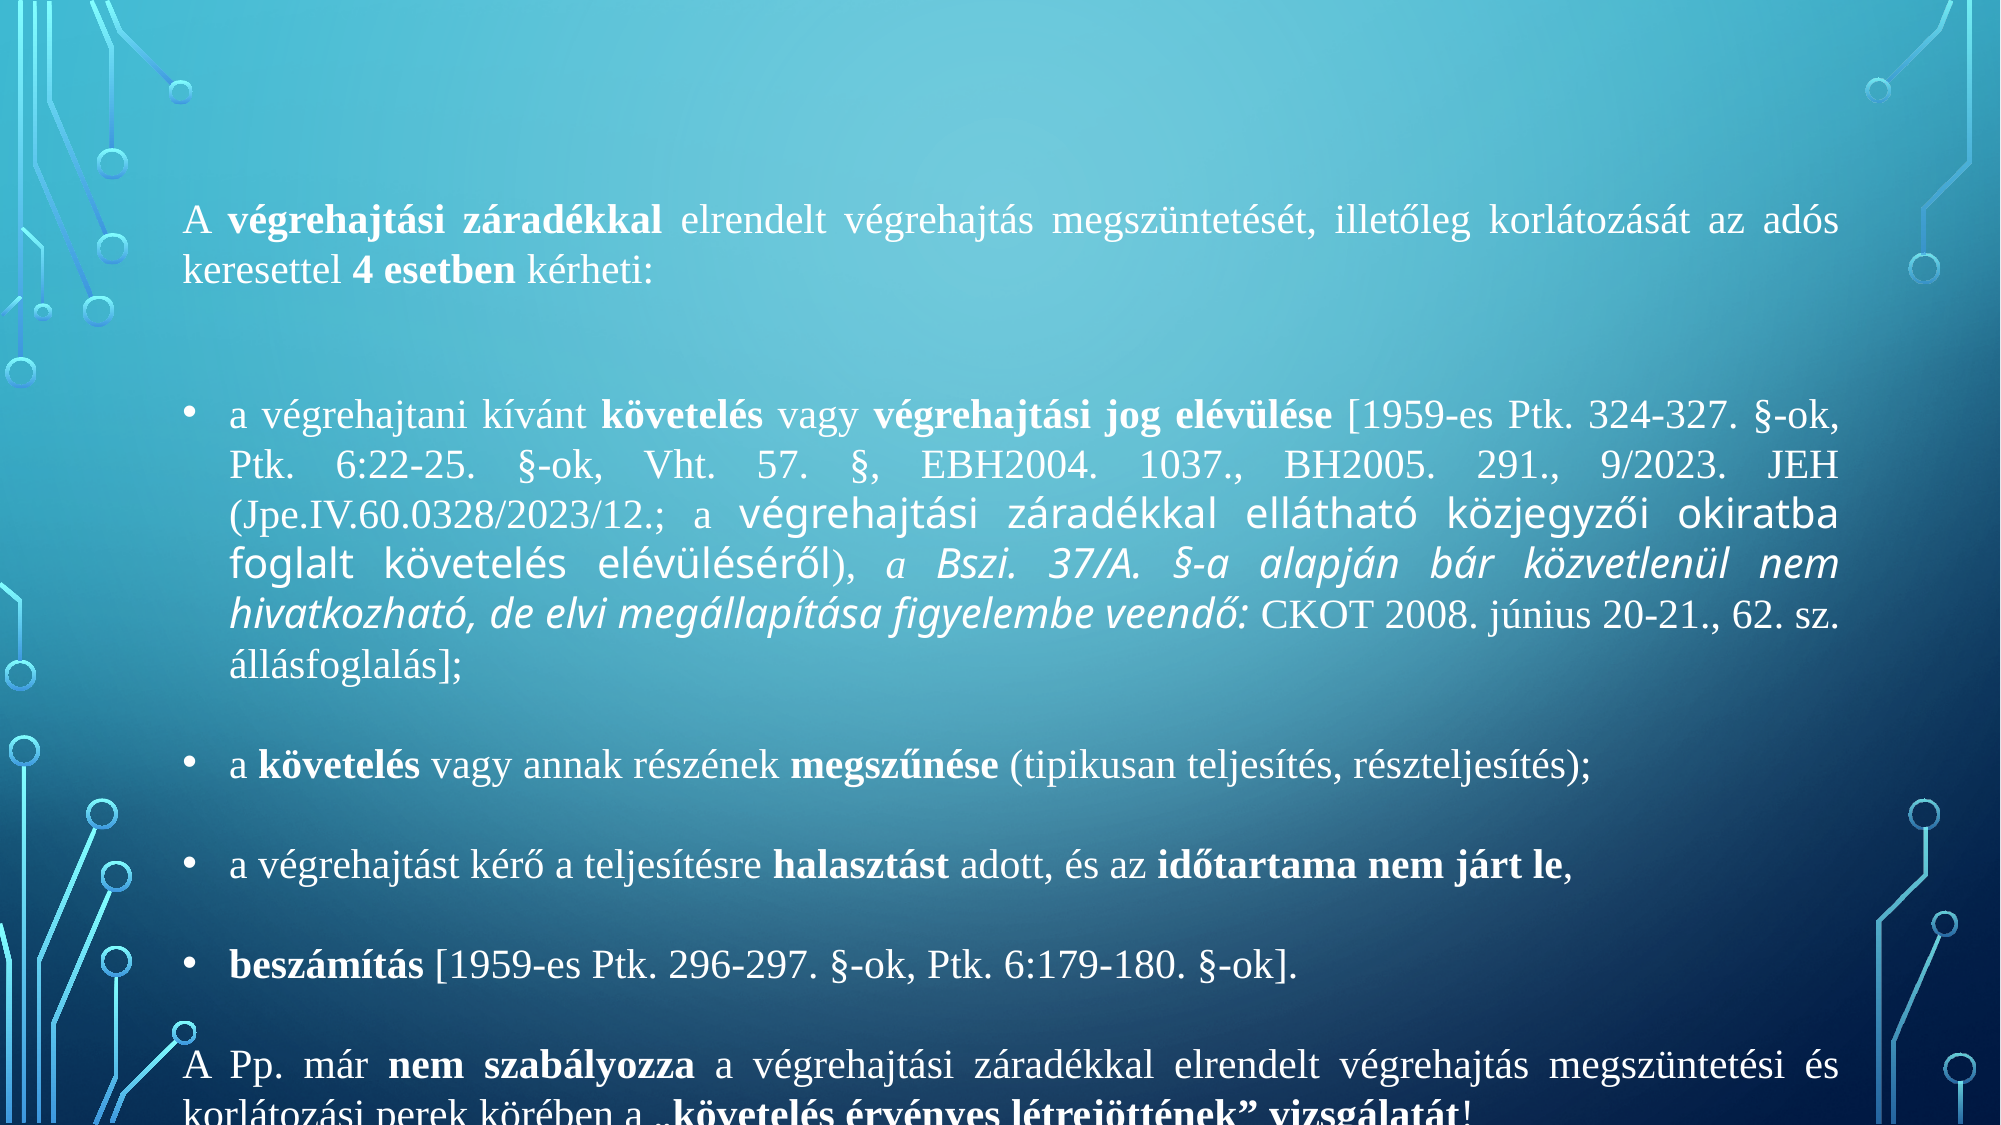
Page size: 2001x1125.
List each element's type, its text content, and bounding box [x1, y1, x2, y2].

text_box A végrehajtási záradékkal elrendelt végrehajtás megszüntetését, illetőleg korlátozását az adós keresettel 4 esetben kérheti: a végrehajtani kívánt követelés vagy végrehajtási jog elévülése [1959-es Ptk. 324-327. §-ok, Ptk. 6:22-25. §-ok, Vht. 57. §, EBH2004. 1037., BH2005. 291., 9/2023. JEH (Jpe.IV.60.0328/2023/12.; a végrehajtási záradékkal ellátható közjegyzői okiratba foglalt követelés elévüléséről), a Bszi. 37/A. §-a alapján bár közvetlenül nem hivatkozható, de elvi megállapítása figyelembe veendő: CKOT 2008. június 20-21., 62. sz. állásfoglalás]; a követelés vagy annak részének megszűnése (tipikusan teljesítés, részteljesítés); a végrehajtást kérő a teljesítésre halasztást adott, és az időtartama nem járt le, beszámítás [1959-es Ptk. 296-297. §-ok, Ptk. 6:179-180. §-ok]. A Pp. már nem szabályozza a végrehajtási záradékkal elrendelt végrehajtás megszüntetési és korlátozási perek körében a „követelés érvényes létrejöttének” vizsgálatát! [167, 144, 1856, 1125]
